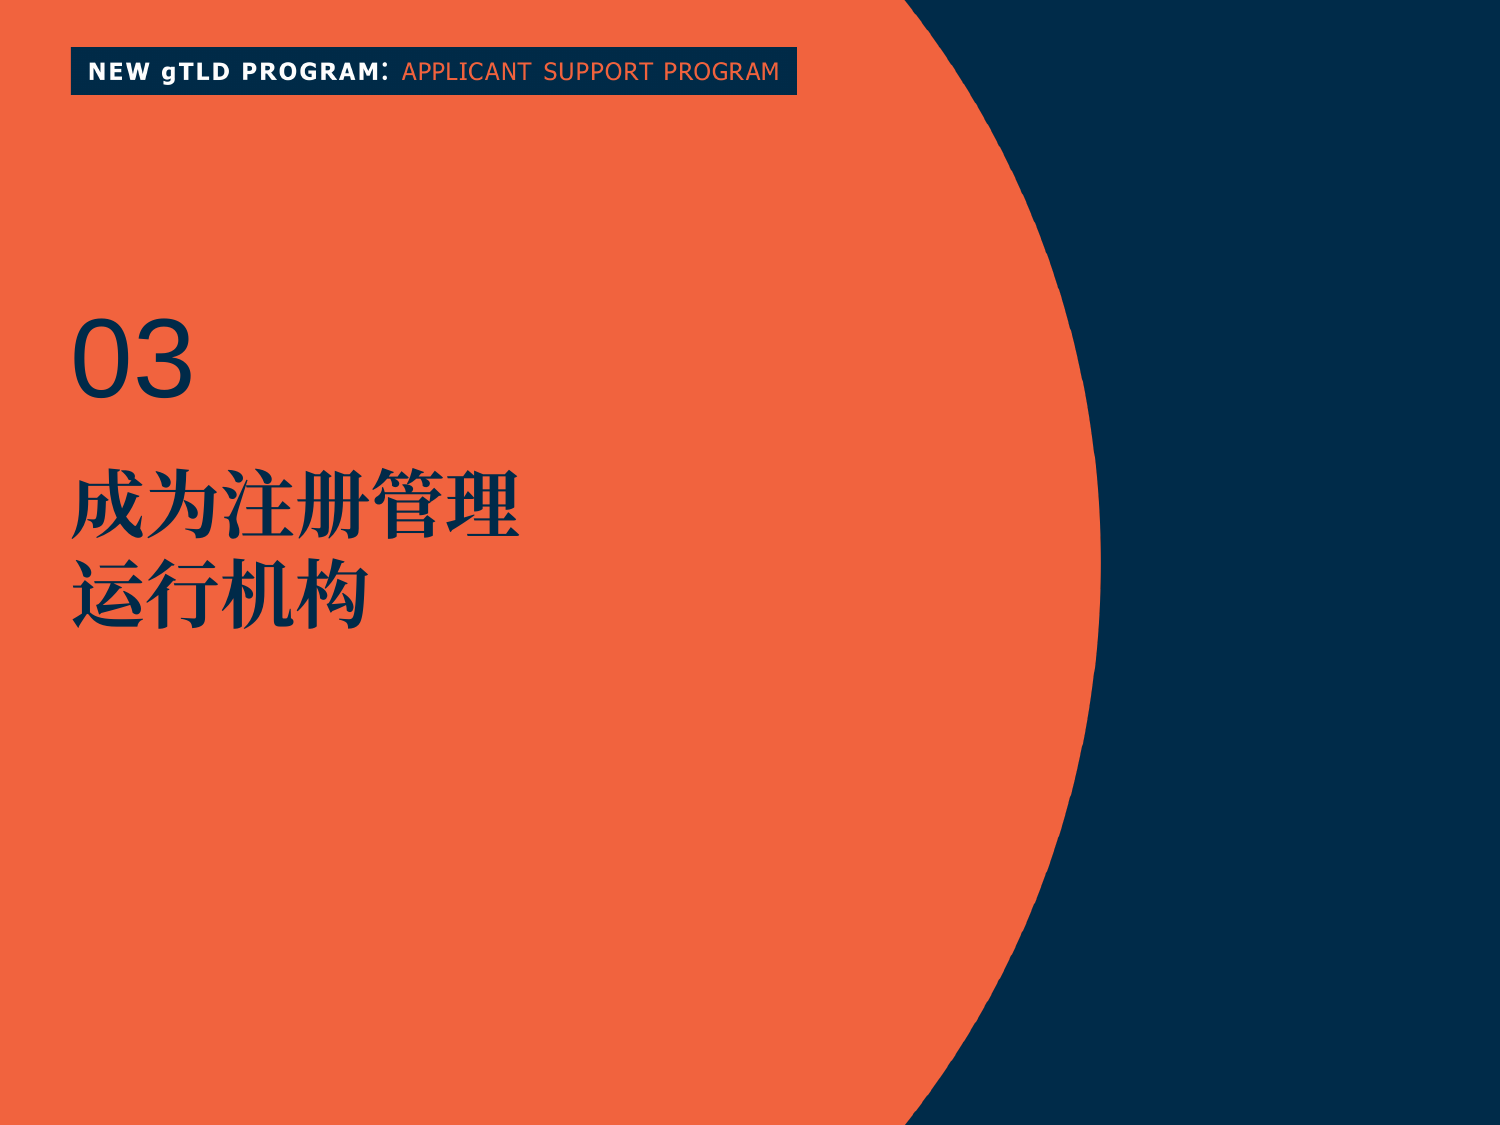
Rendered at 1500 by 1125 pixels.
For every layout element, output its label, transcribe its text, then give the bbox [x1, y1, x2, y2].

picture [904, 0, 1500, 1125]
picture [70, 47, 797, 95]
title 成为注册管理 运行机构 [70, 457, 925, 645]
list 03 [70, 284, 265, 432]
